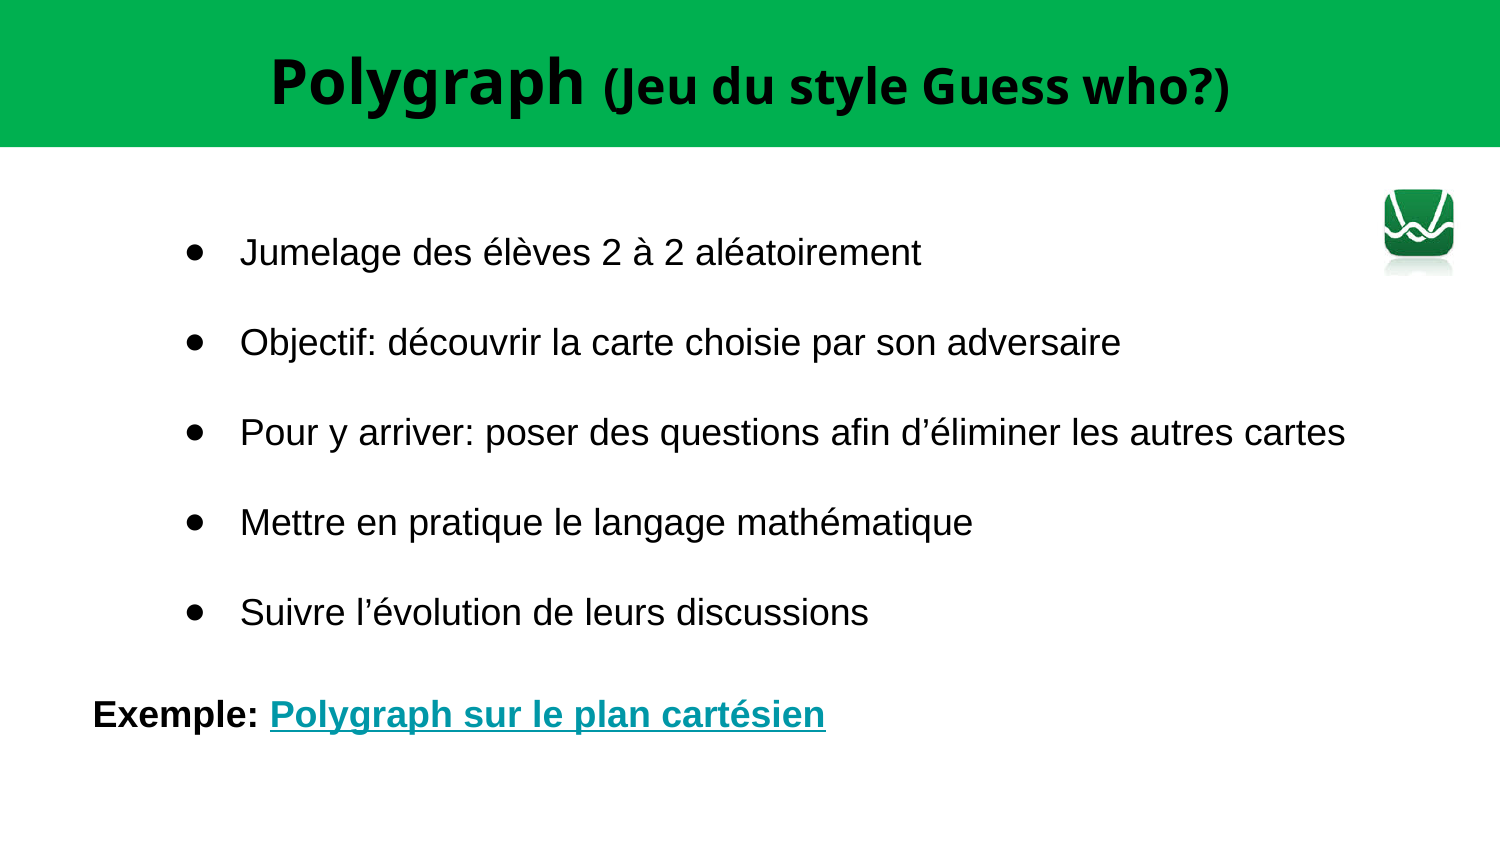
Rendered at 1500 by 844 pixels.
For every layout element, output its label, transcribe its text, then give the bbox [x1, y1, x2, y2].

text_box Exemple: Polygraph sur le plan cartésien [77, 675, 843, 777]
picture [1363, 167, 1474, 277]
text_box Jumelage des élèves 2 à 2 aléatoirement Objectif: découvrir la carte choisie par son adversaire Pour y arriver: poser des questions afin d’éliminer les autres cartes Mettre en pratique le langage mathématique Suivre l’évolution de leurs discussions [149, 168, 1391, 634]
text_box Polygraph (Jeu du style Guess who?) [0, 0, 1500, 148]
